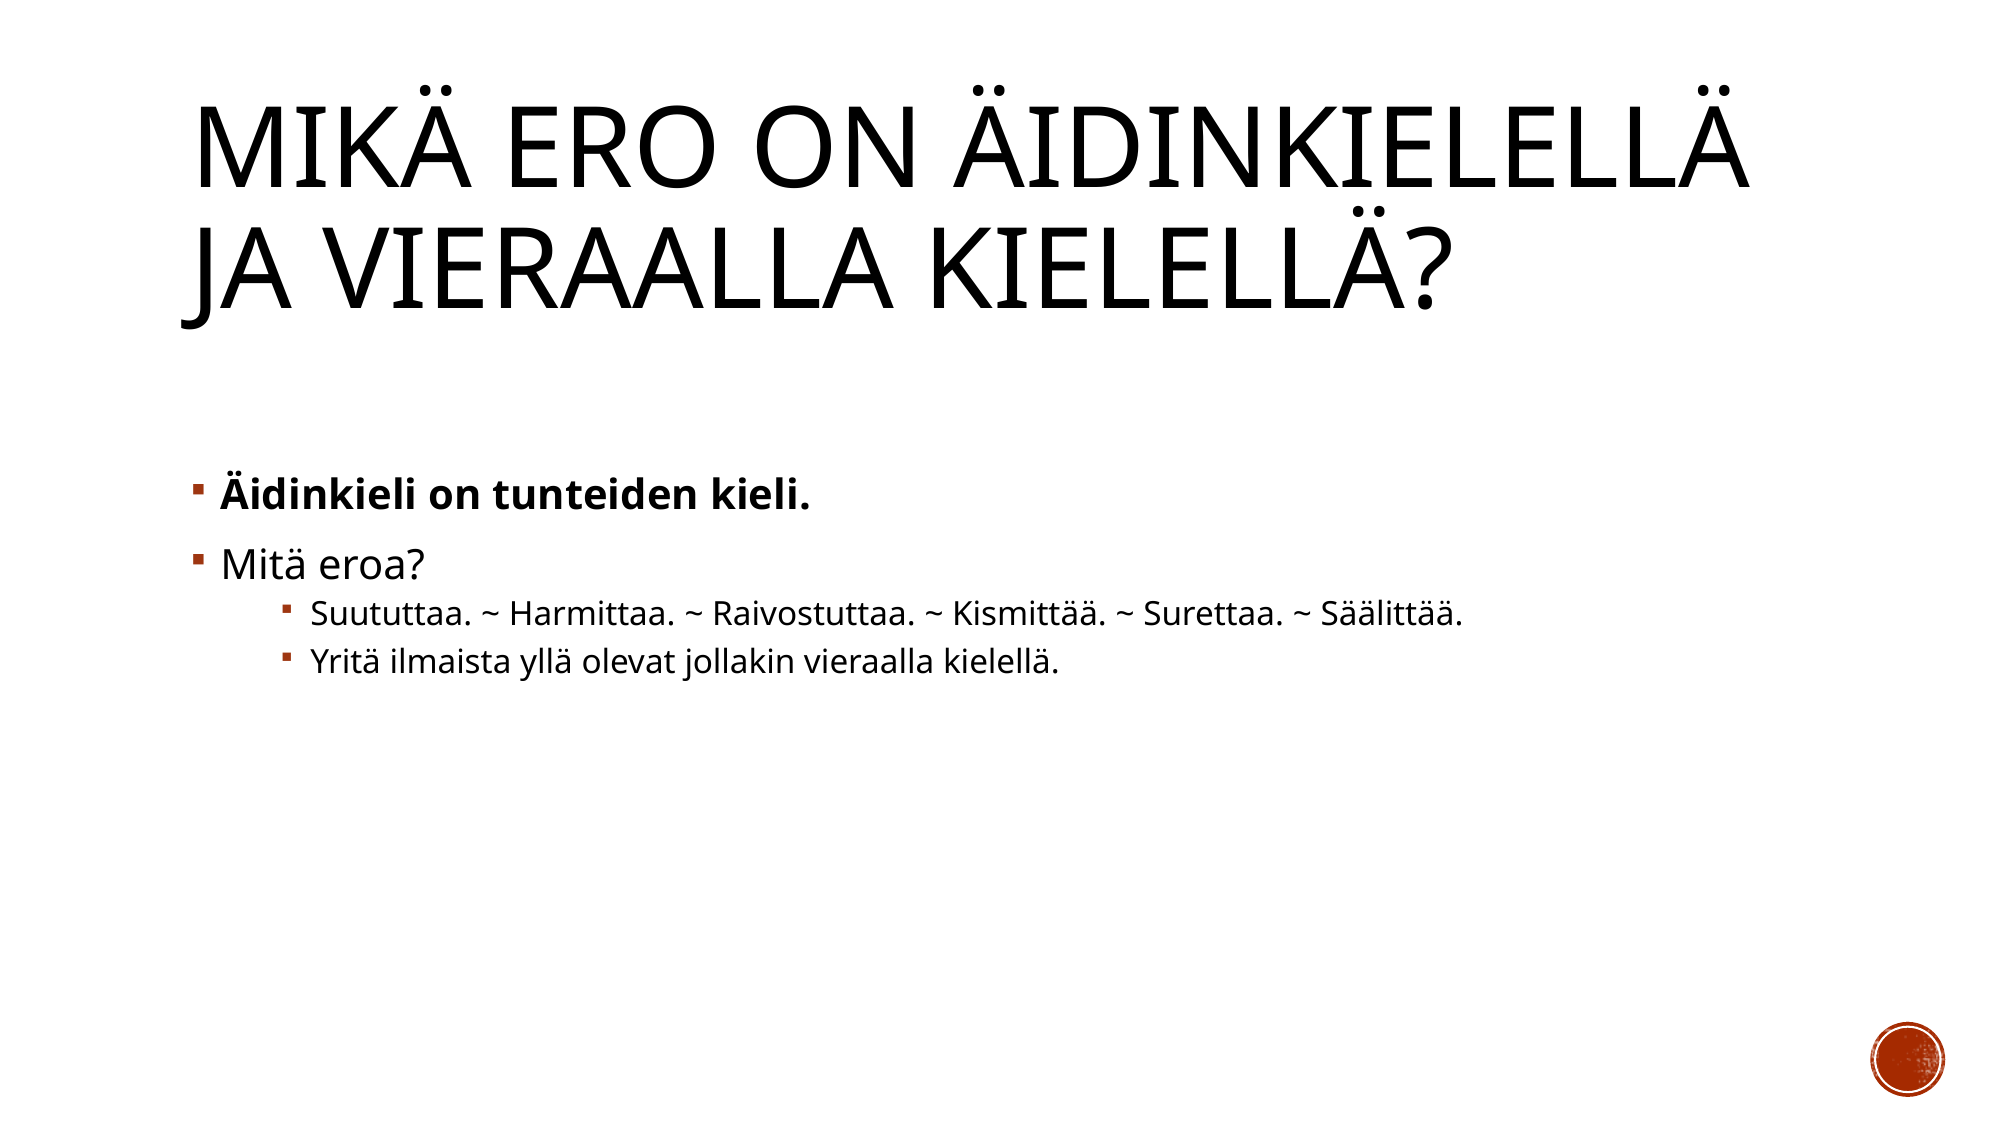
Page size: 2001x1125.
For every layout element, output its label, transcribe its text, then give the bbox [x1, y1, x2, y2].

title Mikä ero on äidinkielellä ja vieraalla kielellä? [175, 79, 1826, 344]
list Äidinkieli on tunteiden kieli. Mitä eroa? Suututtaa. ~ Harmittaa. ~ Raivostuttaa. ~ Kismittää. ~ Surettaa. ~ Säälittää. Yritä ilmaista yllä olevat jollakin vieraalla kielellä. [175, 466, 1826, 892]
